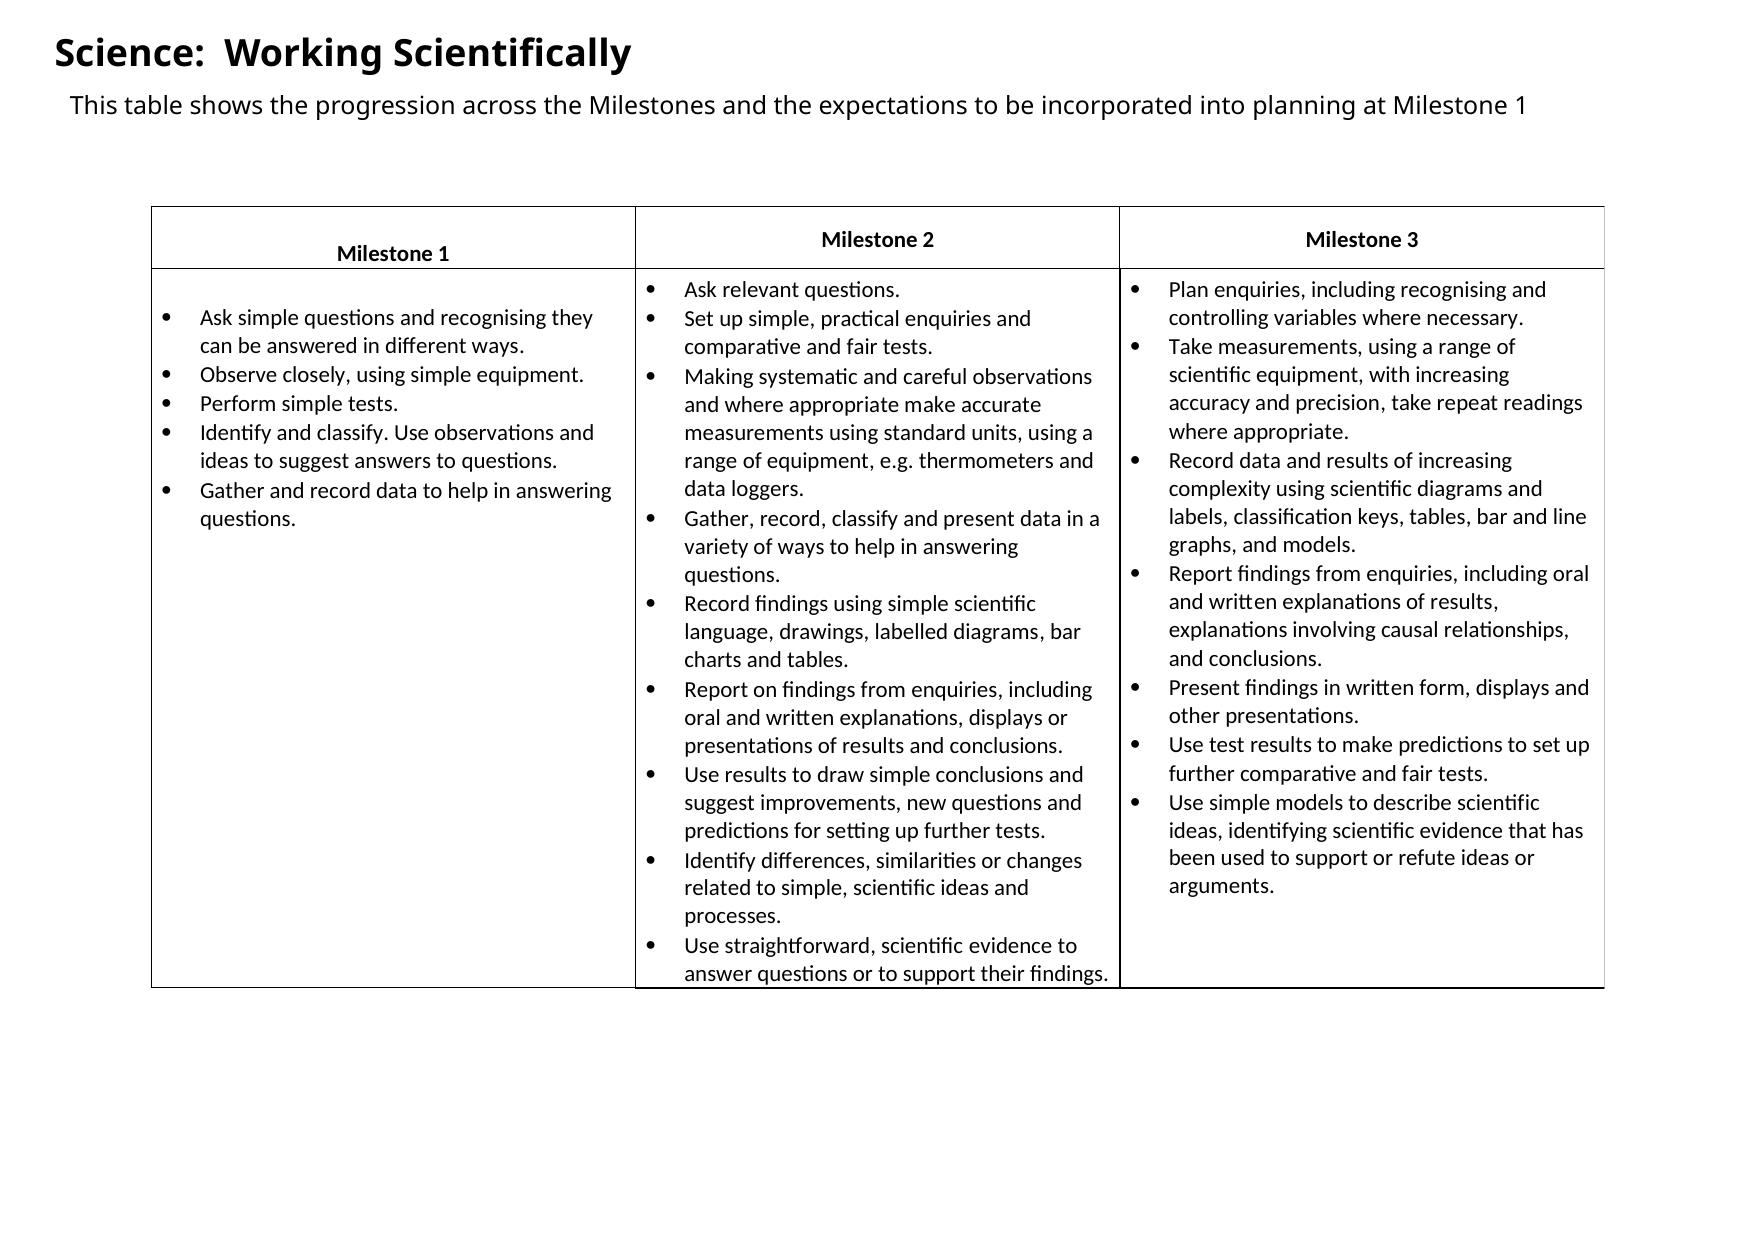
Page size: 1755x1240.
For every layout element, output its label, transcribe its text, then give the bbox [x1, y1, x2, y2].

text_box Science: Working Scientifically [48, 22, 639, 81]
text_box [149, 205, 1605, 1034]
text_box This table shows the progression across the Milestones and the expectations to be incorporated into planning at Milestone 1 [63, 83, 1629, 127]
